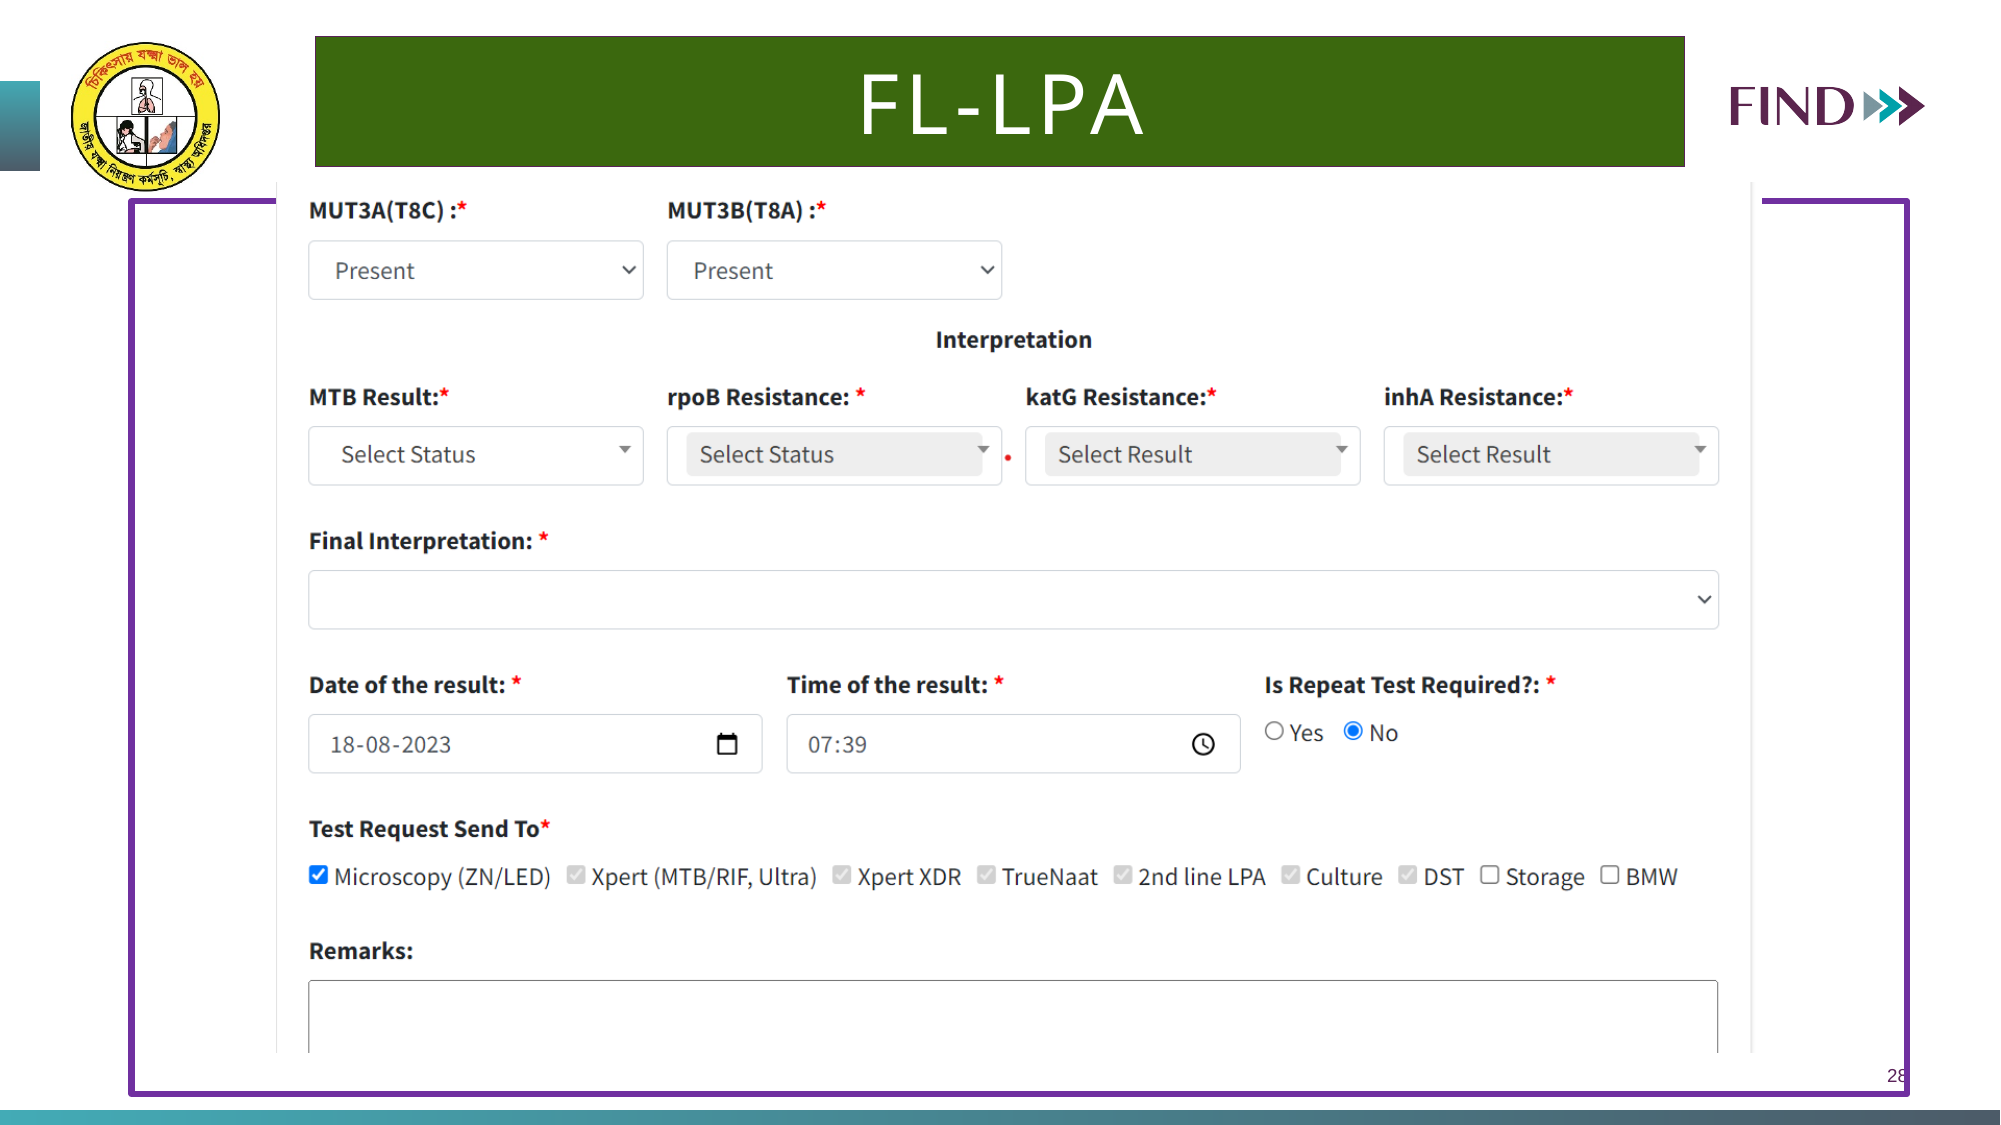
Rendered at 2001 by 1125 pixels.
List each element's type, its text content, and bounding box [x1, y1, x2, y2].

picture [276, 182, 1763, 1053]
text_box [129, 199, 1909, 1096]
text_box FL-LPA [315, 36, 1685, 167]
picture [71, 41, 220, 192]
picture [1699, 41, 1957, 171]
